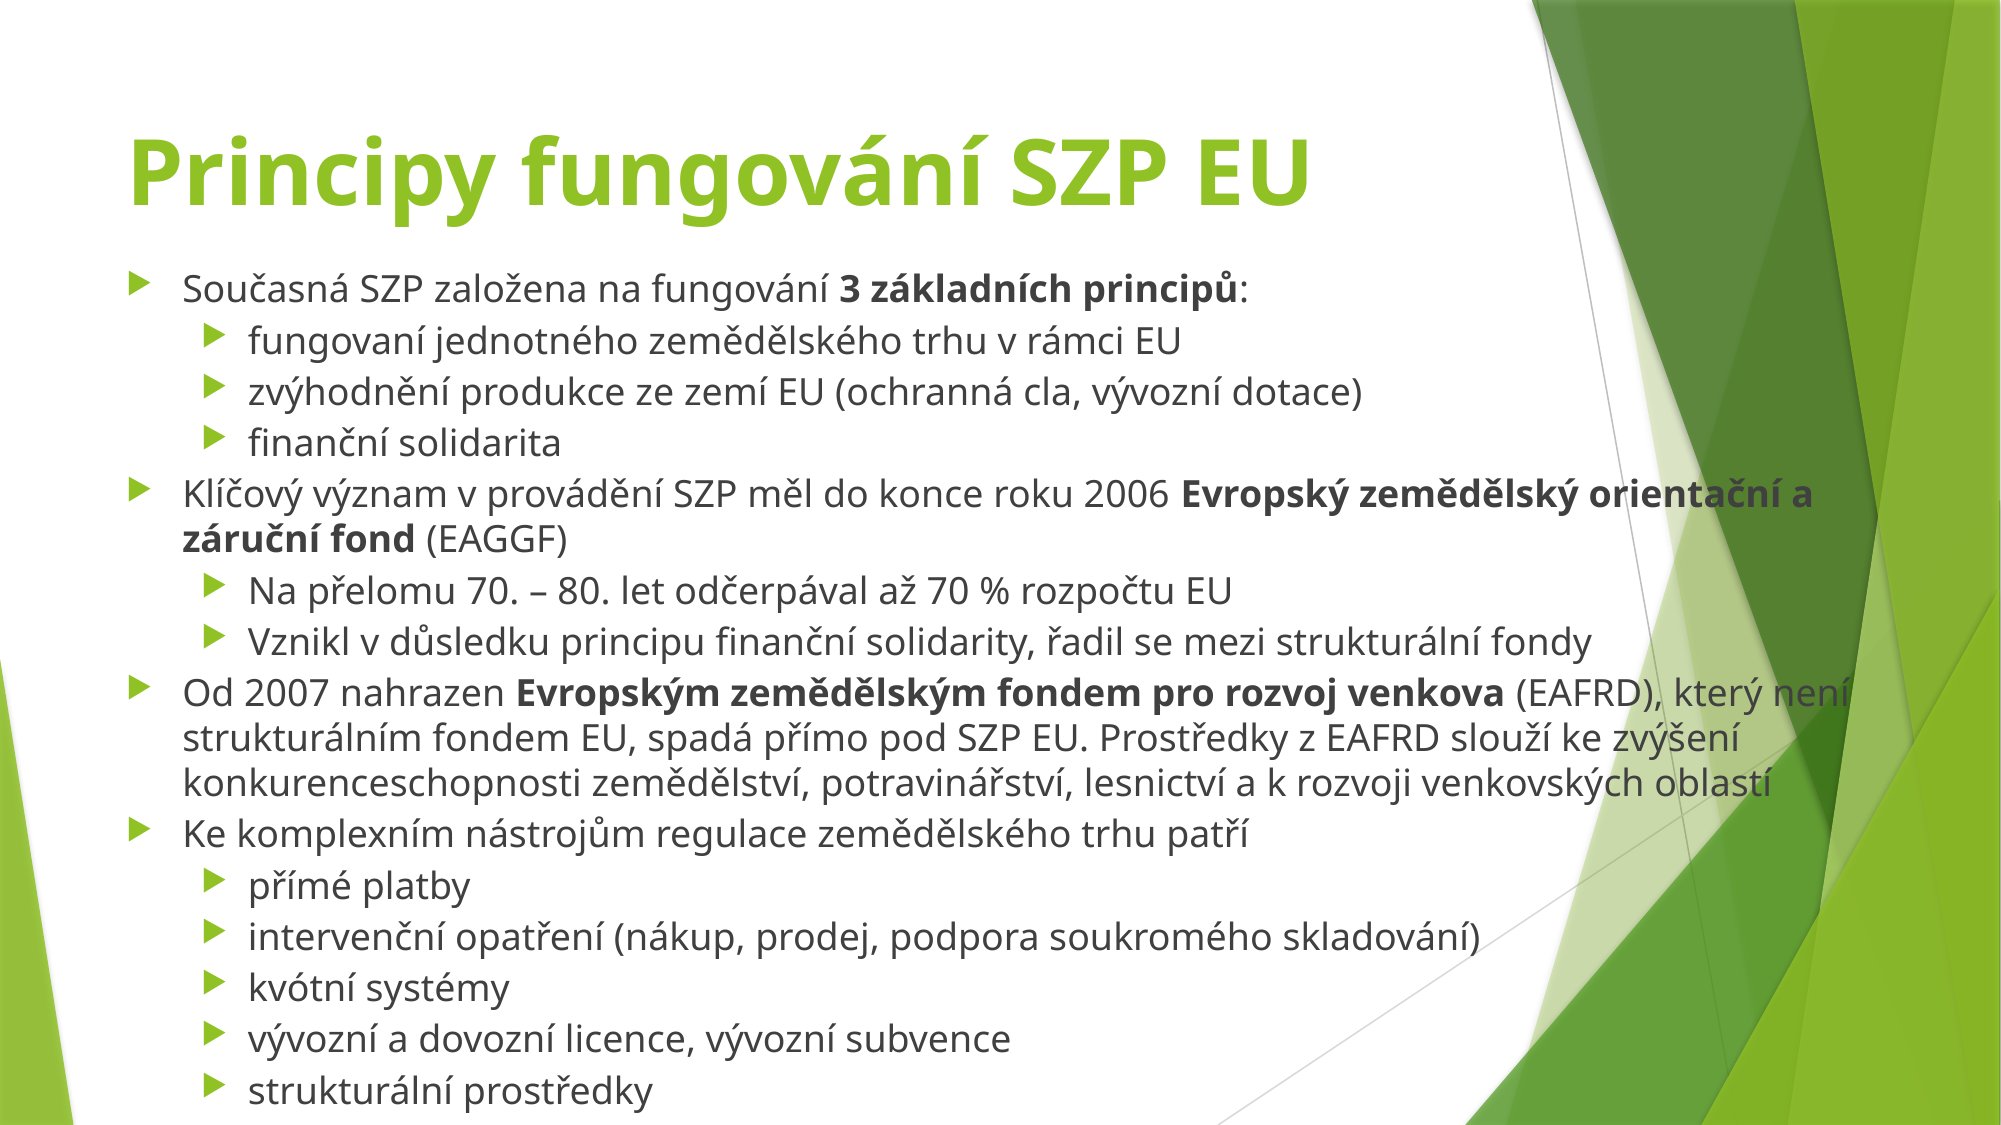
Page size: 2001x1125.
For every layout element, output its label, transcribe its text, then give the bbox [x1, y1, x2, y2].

title Principy fungování SZP EU [111, 99, 1522, 245]
list Současná SZP založena na fungování 3 základních principů: fungovaní jednotného zemědělského trhu v rámci EU zvýhodnění produkce ze zemí EU (ochranná cla, vývozní dotace) finanční solidarita Klíčový význam v provádění SZP měl do konce roku 2006 Evropský zemědělský orientační a záruční fond (EAGGF) Na přelomu 70. – 80. let odčerpával až 70 % rozpočtu EU Vznikl v důsledku principu finanční solidarity, řadil se mezi strukturální fondy Od 2007 nahrazen Evropským zemědělským fondem pro rozvoj venkova (EAFRD), který není strukturálním fondem EU, spadá přímo pod SZP EU. Prostředky z EAFRD slouží ke zvýšení konkurenceschopnosti zemědělství, potravinářství, lesnictví a k rozvoji venkovských oblastí Ke komplexním nástrojům regulace zemědělského trhu patří přímé platby intervenční opatření (nákup, prodej, podpora soukromého skladování) kvótní systémy vývozní a dovozní licence, vývozní subvence strukturální prostředky [111, 257, 1871, 1058]
